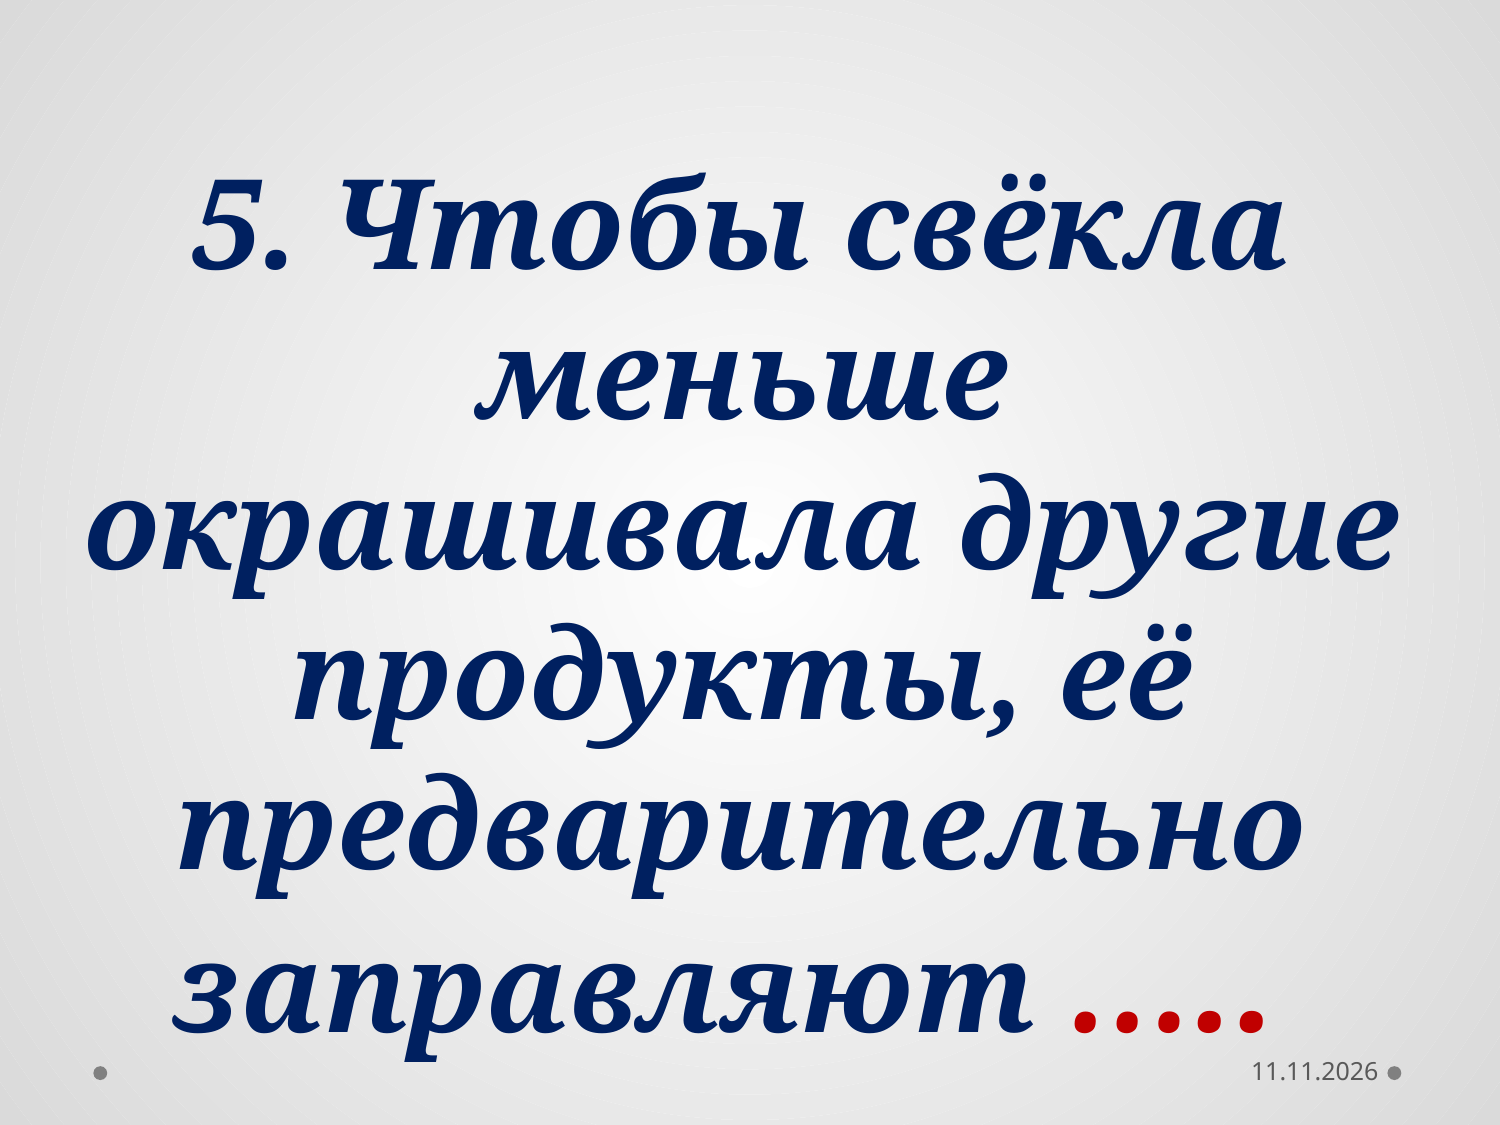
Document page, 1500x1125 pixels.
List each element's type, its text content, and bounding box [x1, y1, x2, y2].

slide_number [1043, 1042, 1386, 1103]
text_box 5. Чтобы свёкла меньше окрашивала другие продукты, её предварительно заправляют ….. ….. . [62, 137, 1421, 1125]
